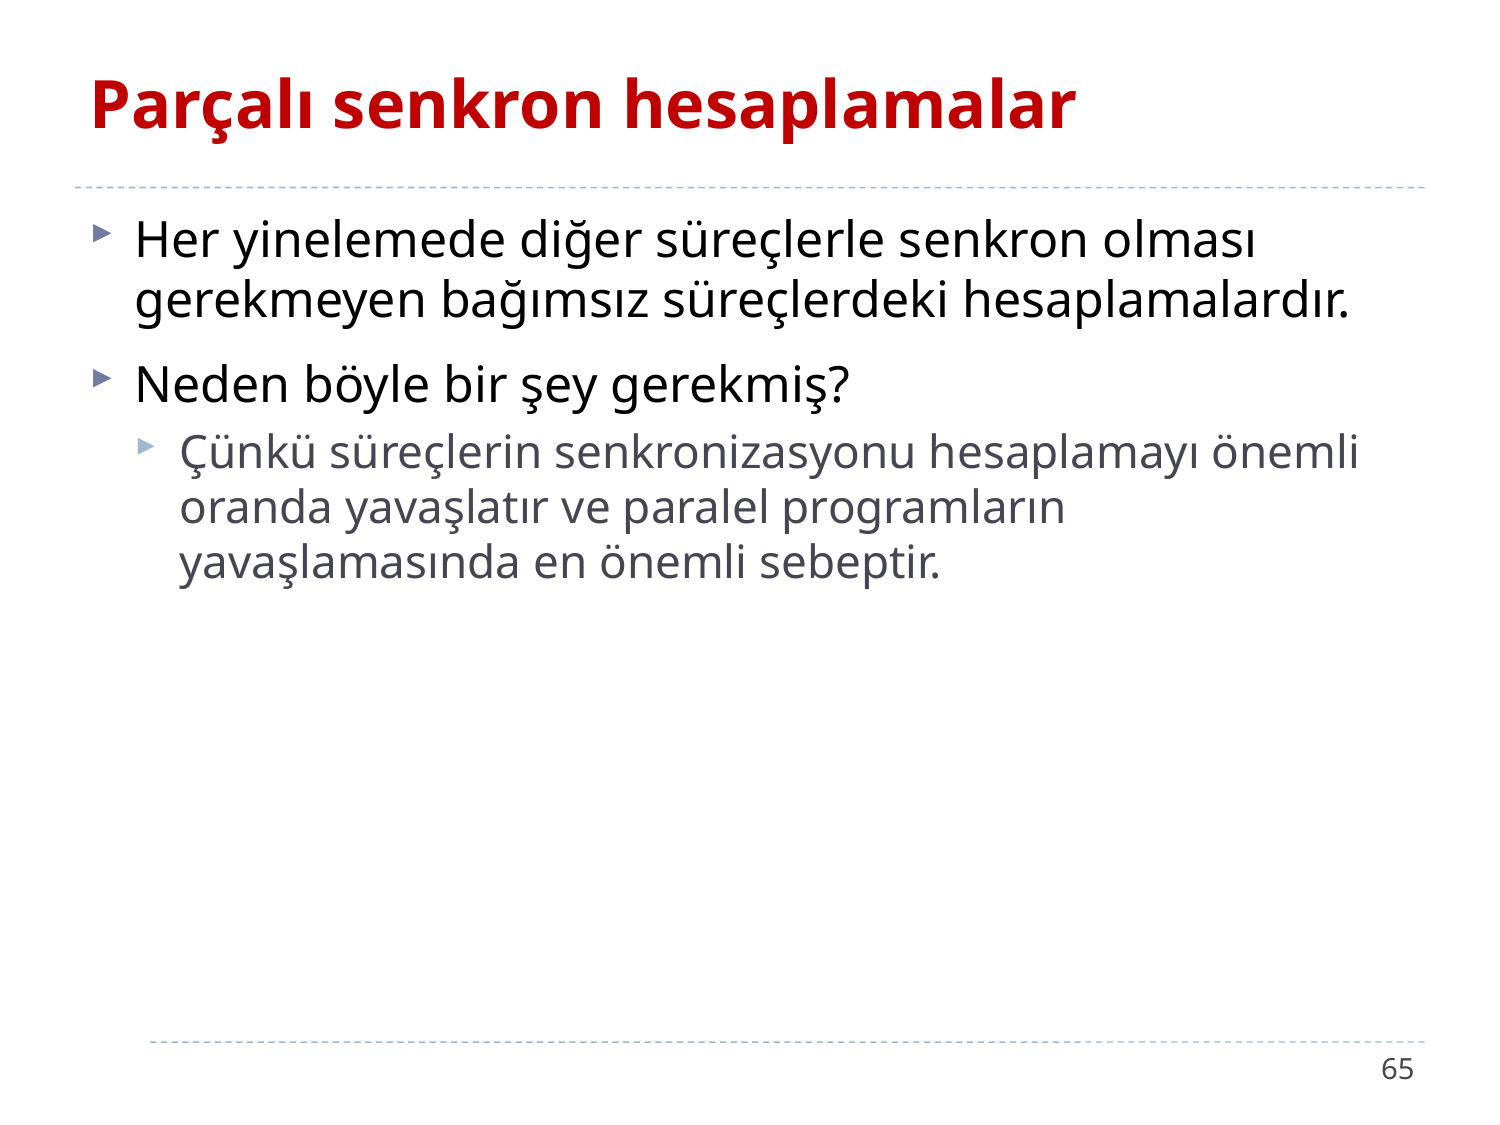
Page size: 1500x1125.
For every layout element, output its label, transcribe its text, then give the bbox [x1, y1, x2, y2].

slide_number 65 [1080, 1042, 1430, 1103]
title Parçalı senkron hesaplamalar [75, 20, 1425, 183]
list Her yinelemede diğer süreçlerle senkron olması gerekmeyen bağımsız süreçlerdeki hesaplamalardır. Neden böyle bir şey gerekmiş? Çünkü süreçlerin senkronizasyonu hesaplamayı önemli oranda yavaşlatır ve paralel programların yavaşlamasında en önemli sebeptir. [75, 200, 1425, 1010]
